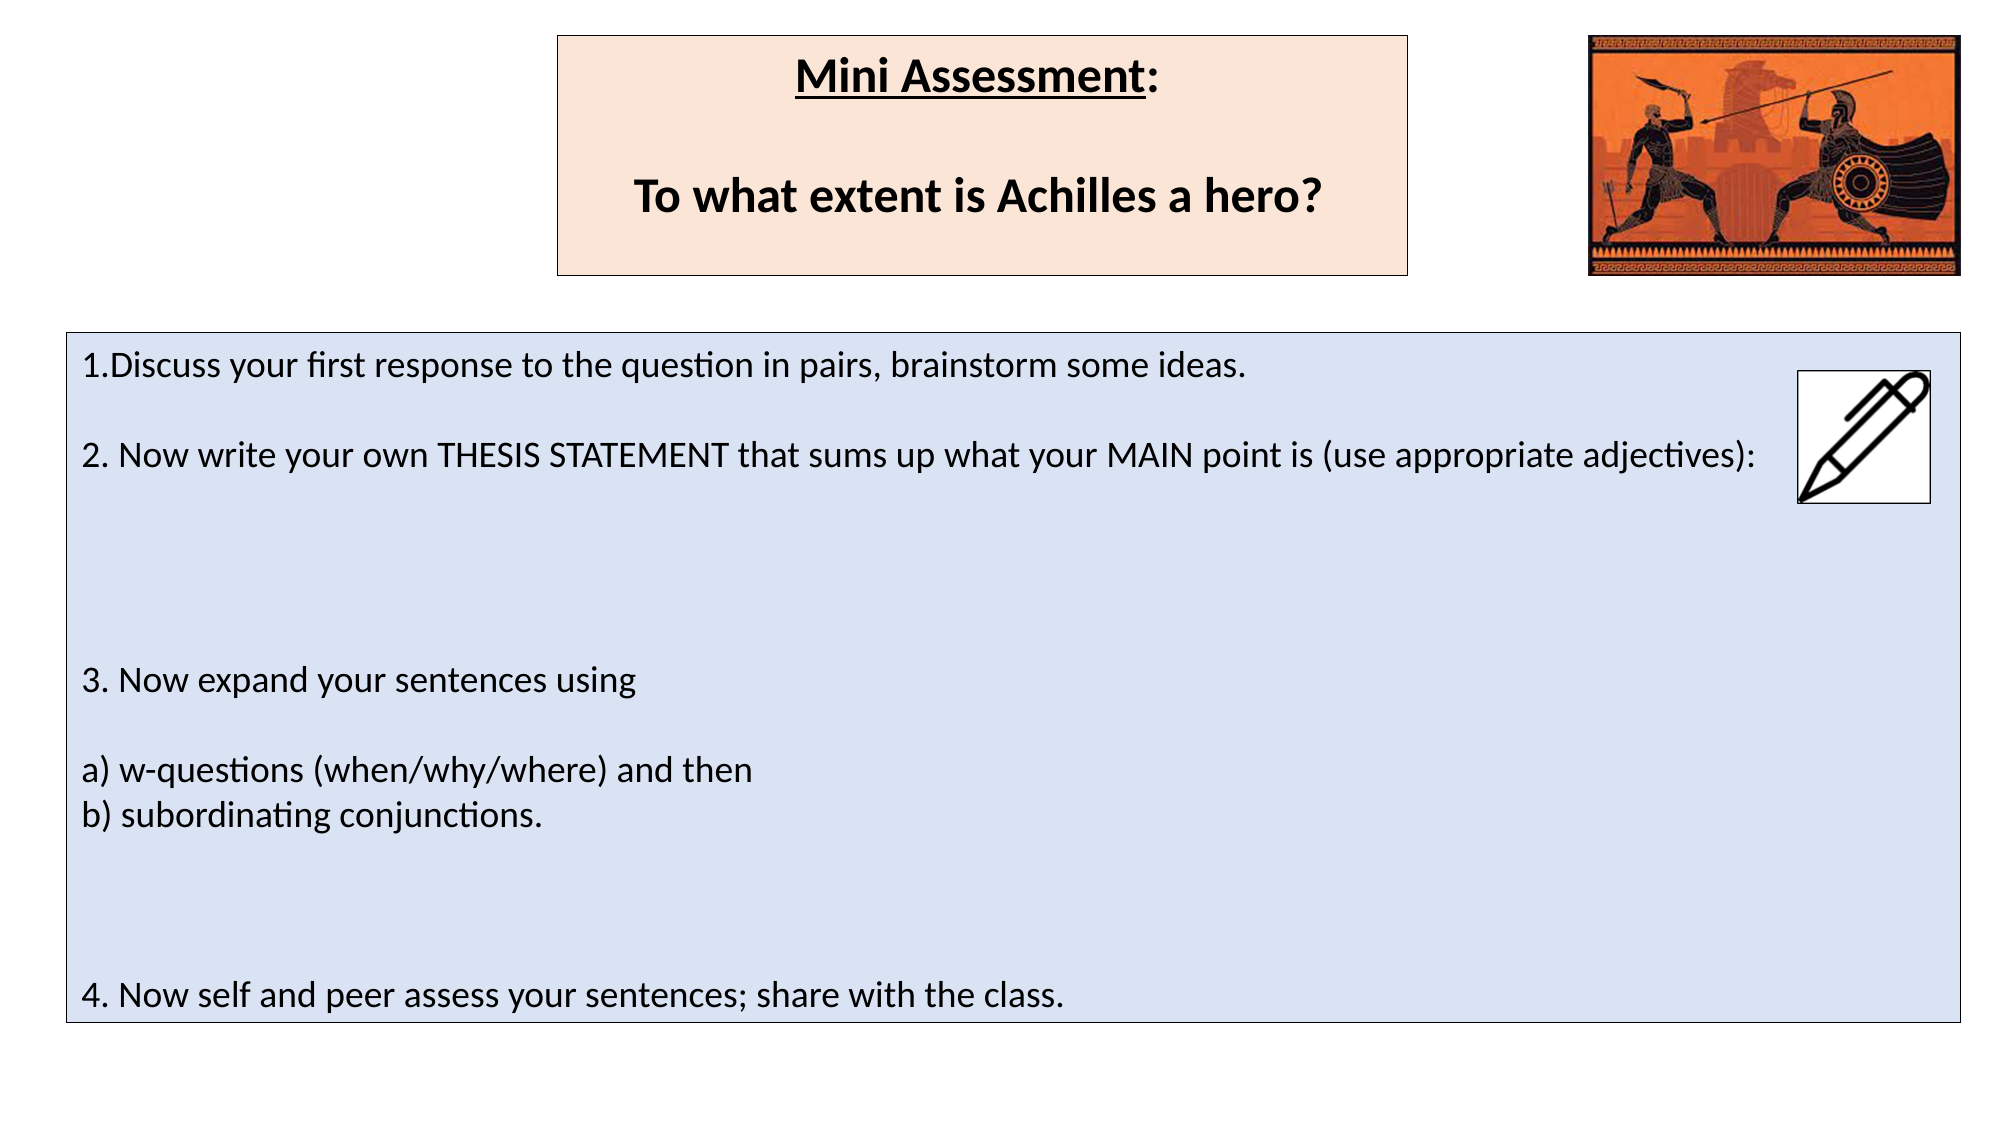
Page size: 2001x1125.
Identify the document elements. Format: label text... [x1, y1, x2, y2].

text_box Mini Assessment: To what extent is Achilles a hero? [557, 35, 1408, 276]
text_box Discuss your first response to the question in pairs, brainstorm some ideas. 2. Now write your own THESIS STATEMENT that sums up what your MAIN point is (use appropriate adjectives): 3. Now expand your sentences using a) w-questions (when/why/where) and then b) subordinating conjunctions. 4. Now self and peer assess your sentences; share with the class. [66, 332, 1961, 1023]
picture [1588, 34, 1961, 276]
picture [1797, 370, 1931, 504]
